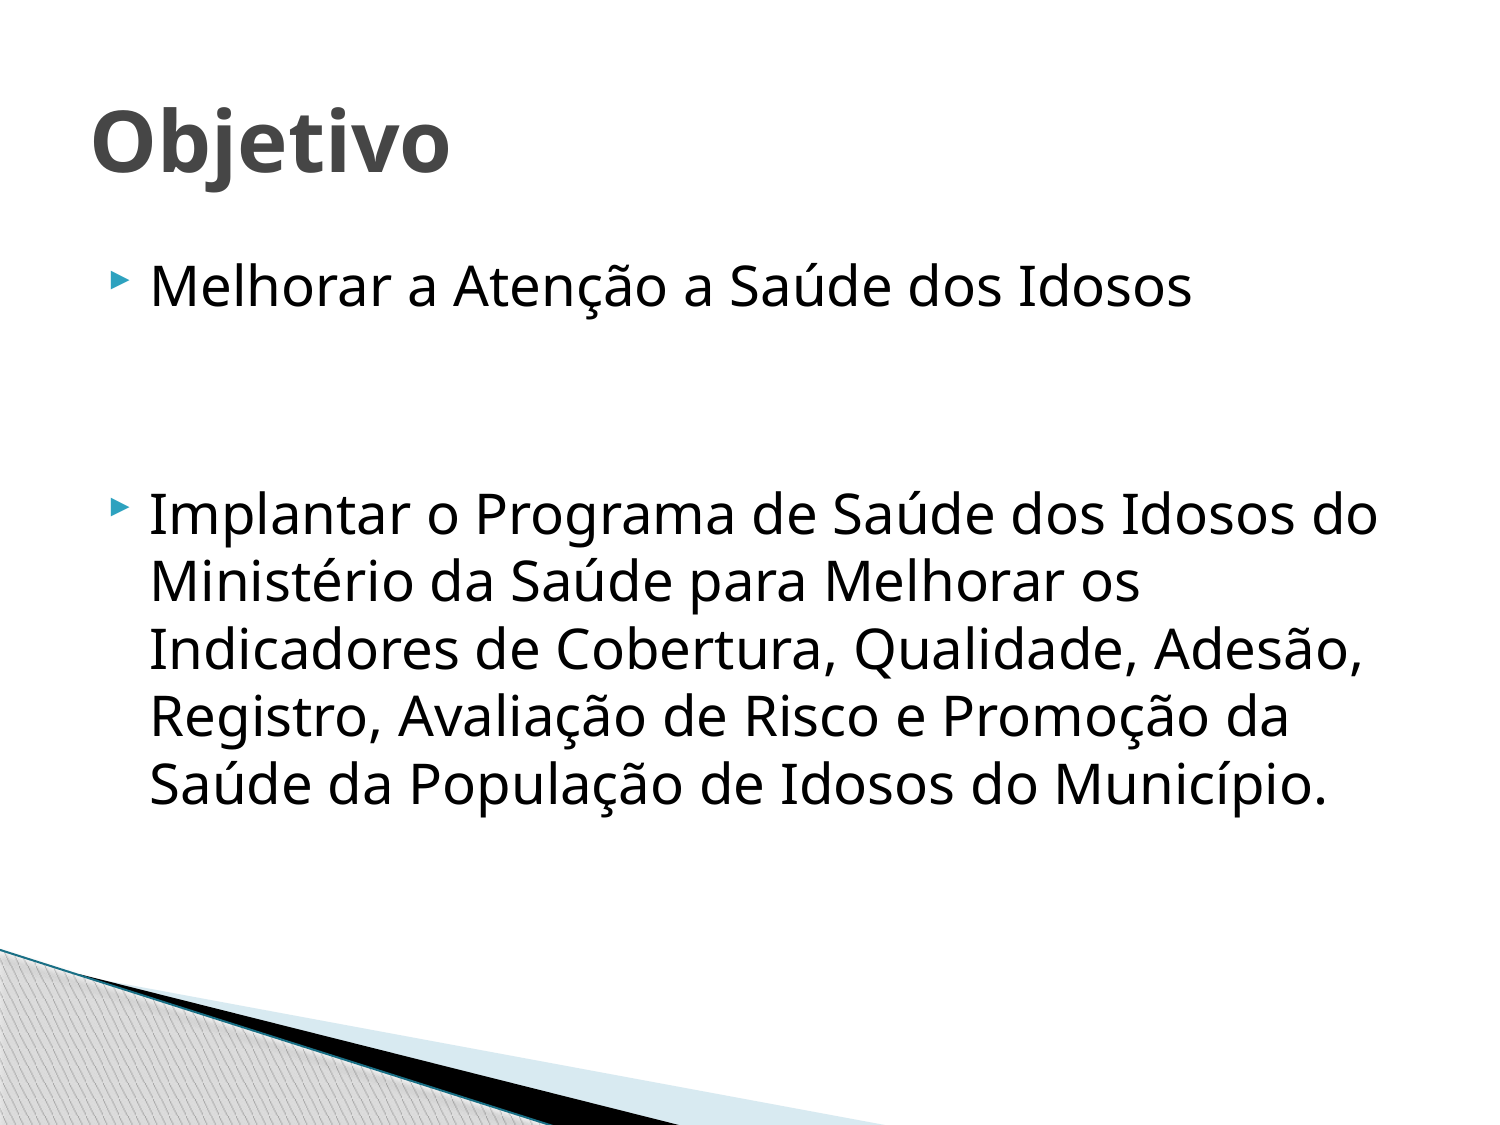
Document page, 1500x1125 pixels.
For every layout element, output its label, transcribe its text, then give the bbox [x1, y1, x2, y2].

list Melhorar a Atenção a Saúde dos Idosos Implantar o Programa de Saúde dos Idosos do Ministério da Saúde para Melhorar os Indicadores de Cobertura, Qualidade, Adesão, Registro, Avaliação de Risco e Promoção da Saúde da População de Idosos do Município. [75, 243, 1425, 986]
title Objetivo [75, 45, 1425, 233]
